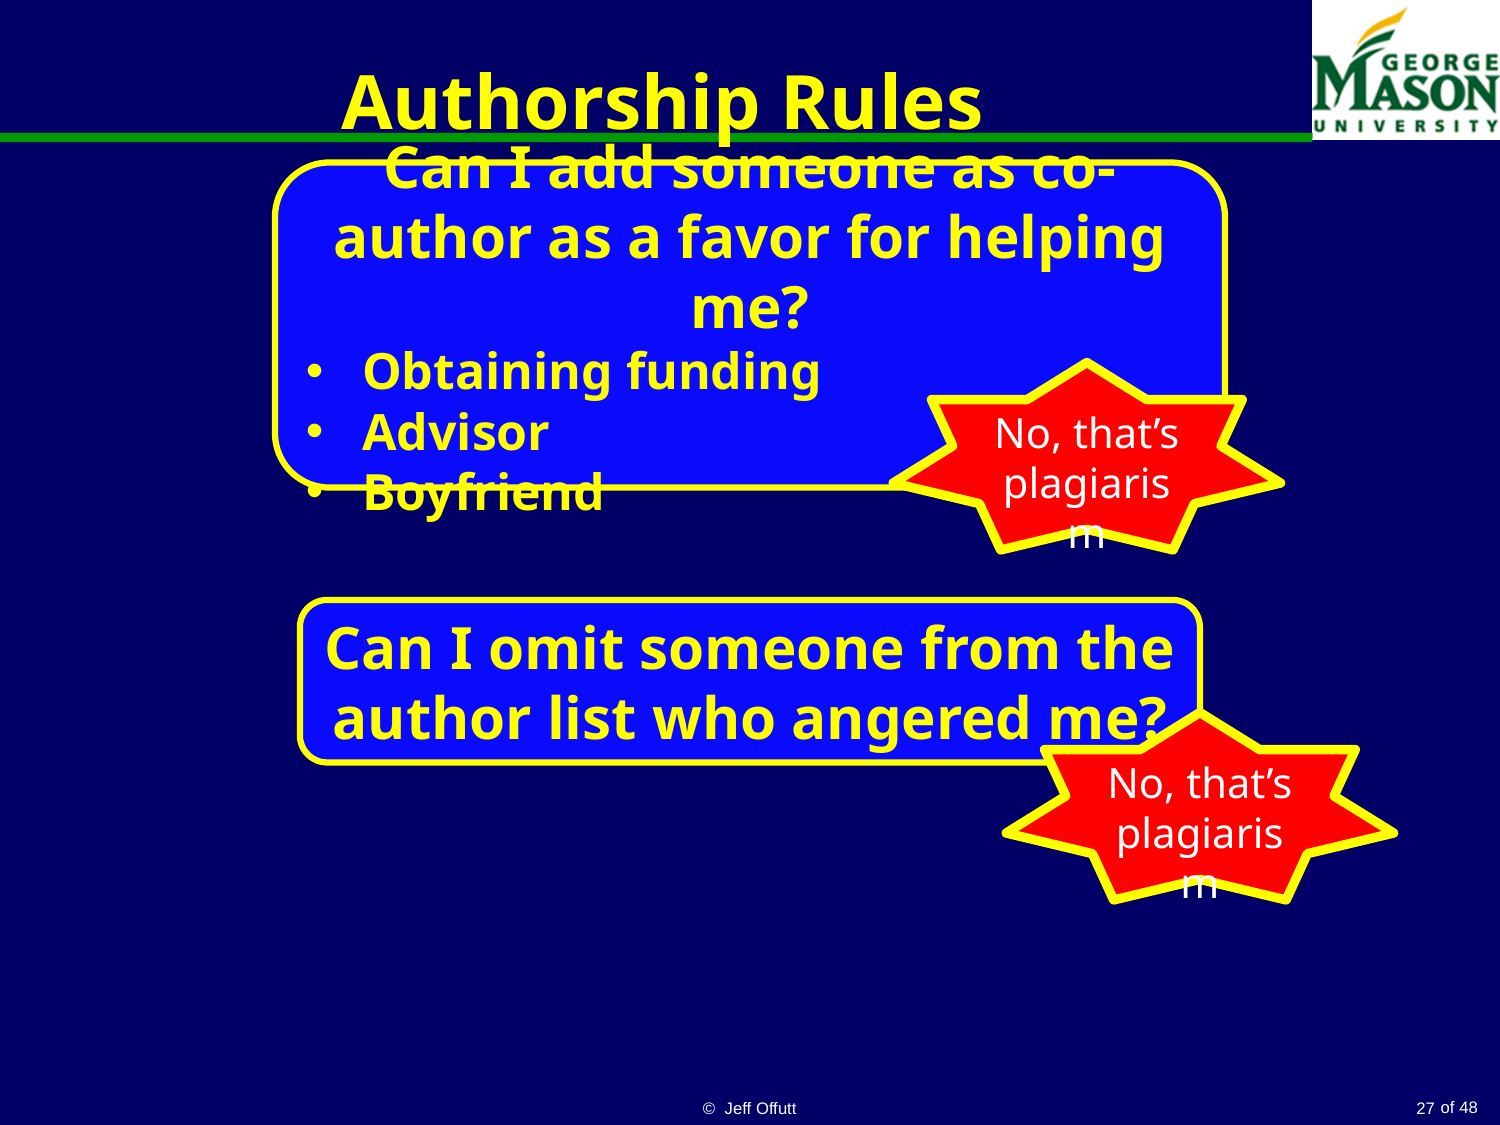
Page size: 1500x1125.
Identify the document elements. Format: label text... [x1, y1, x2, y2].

footer © Jeff Offutt [512, 1074, 988, 1125]
picture [1313, 0, 1500, 140]
slide_number 27 [1187, 1074, 1451, 1125]
text_box Can I omit someone from the author list who angered me? [299, 599, 1200, 763]
title Authorship Rules [12, 0, 1313, 201]
text_box No, that’s plagiarism [1004, 710, 1396, 903]
text_box No, that’s plagiarism [891, 360, 1283, 553]
text_box Can I add someone as co-author as a favor for helping me? Obtaining funding Advisor Boyfriend [275, 162, 1226, 488]
